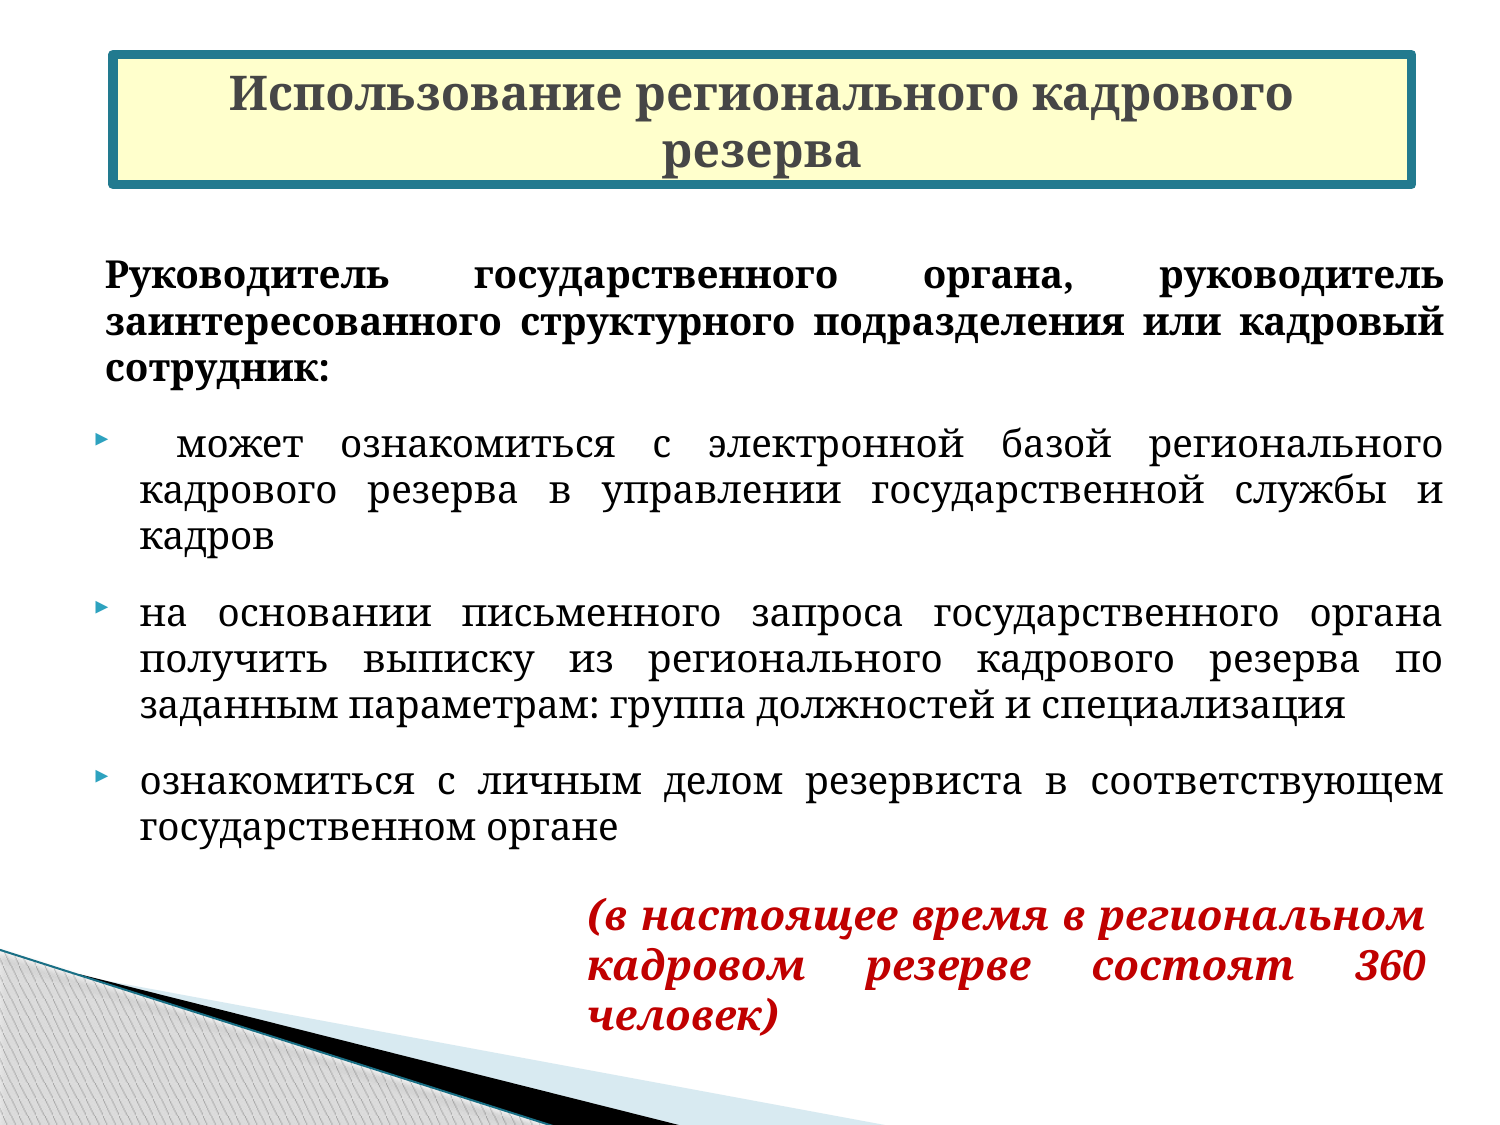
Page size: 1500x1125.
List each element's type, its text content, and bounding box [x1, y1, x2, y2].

list Руководитель государственного органа, руководитель заинтересованного структурного подразделения или кадровый сотрудник: может ознакомиться с электронной базой регионального кадрового резерва в управлении государственной службы и кадров на основании письменного запроса государственного органа получить выписку из регионального кадрового резерва по заданным параметрам: группа должностей и специализация ознакомиться с личным делом резервиста в соответствующем государственном органе [75, 243, 1459, 858]
title Использование регионального кадрового резерва [112, 54, 1412, 185]
text_box (в настоящее время в региональном кадровом резерве состоят 360 человек) [572, 881, 1441, 1047]
